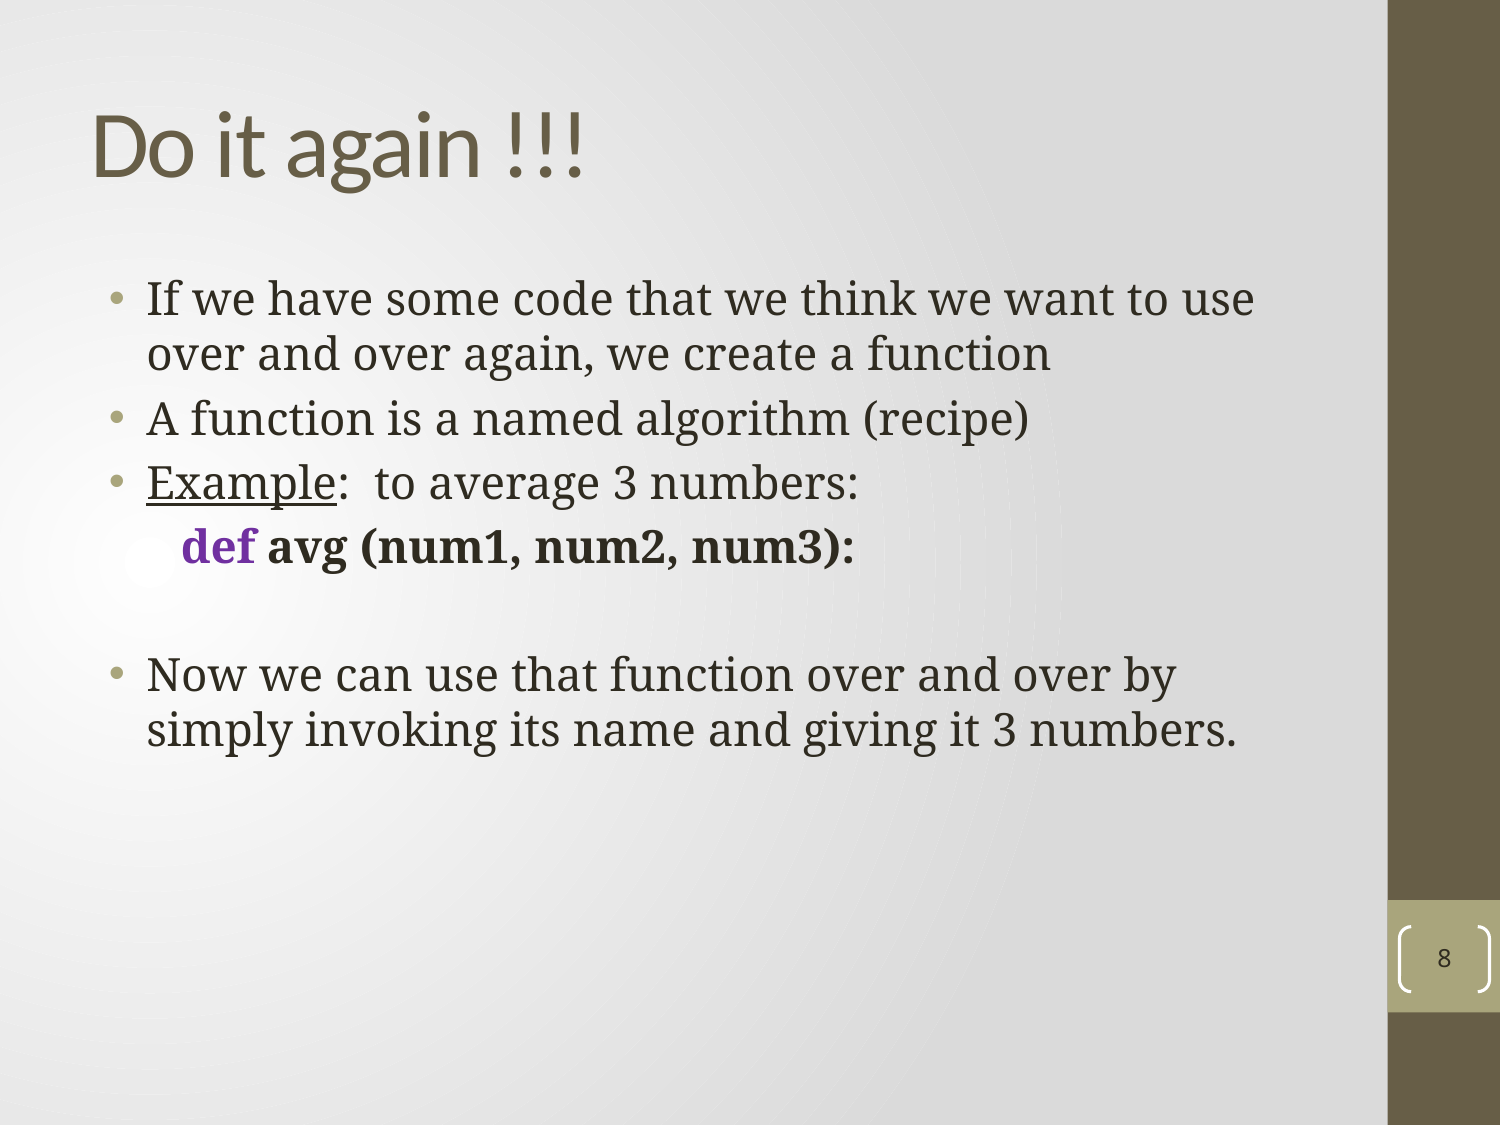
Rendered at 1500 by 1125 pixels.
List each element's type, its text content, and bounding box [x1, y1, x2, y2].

title Do it again !!! [75, 45, 1325, 233]
slide_number 8 [1397, 925, 1492, 994]
list If we have some code that we think we want to use over and over again, we create a function A function is a named algorithm (recipe) Example: to average 3 numbers: def avg (num1, num2, num3): Now we can use that function over and over by simply invoking its name and giving it 3 numbers. [75, 262, 1325, 1050]
